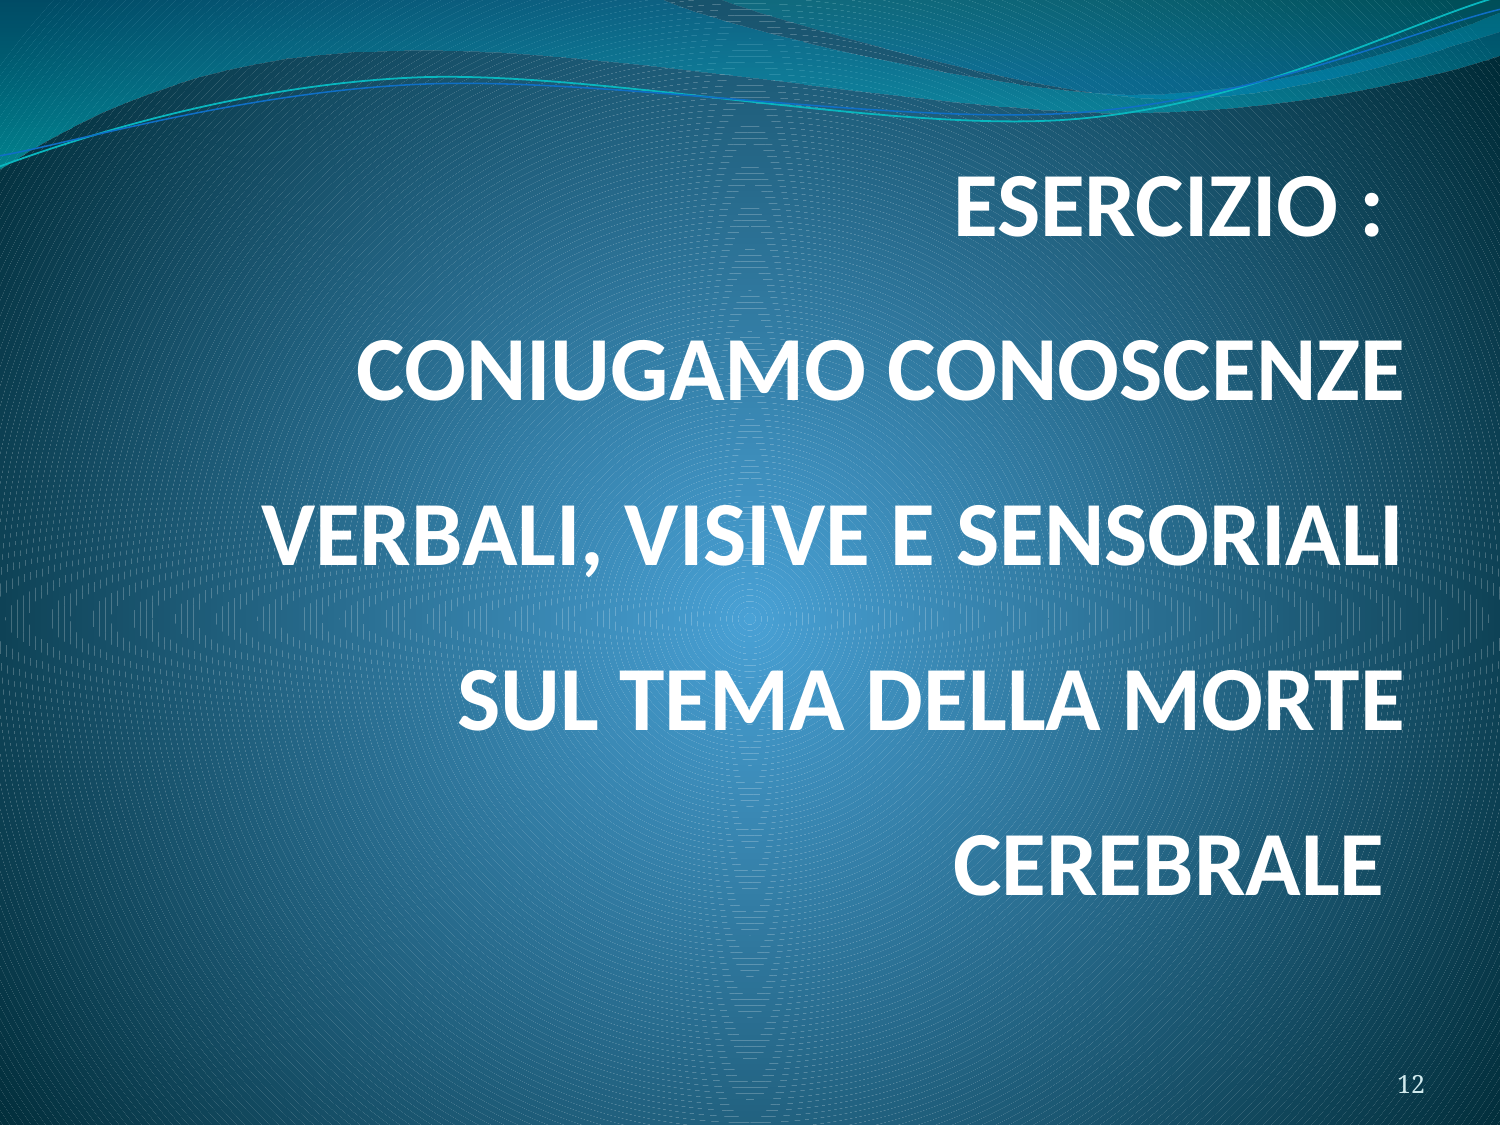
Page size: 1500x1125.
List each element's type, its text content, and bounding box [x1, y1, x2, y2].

footer [437, 1042, 988, 1103]
text_box ESERCIZIO : CONIUGAMO CONOSCENZE VERBALI, VISIVE E SENSORIALI SUL TEMA DELLA MORTE CEREBRALE [118, 234, 1407, 914]
slide_number 12 [1299, 1042, 1425, 1103]
